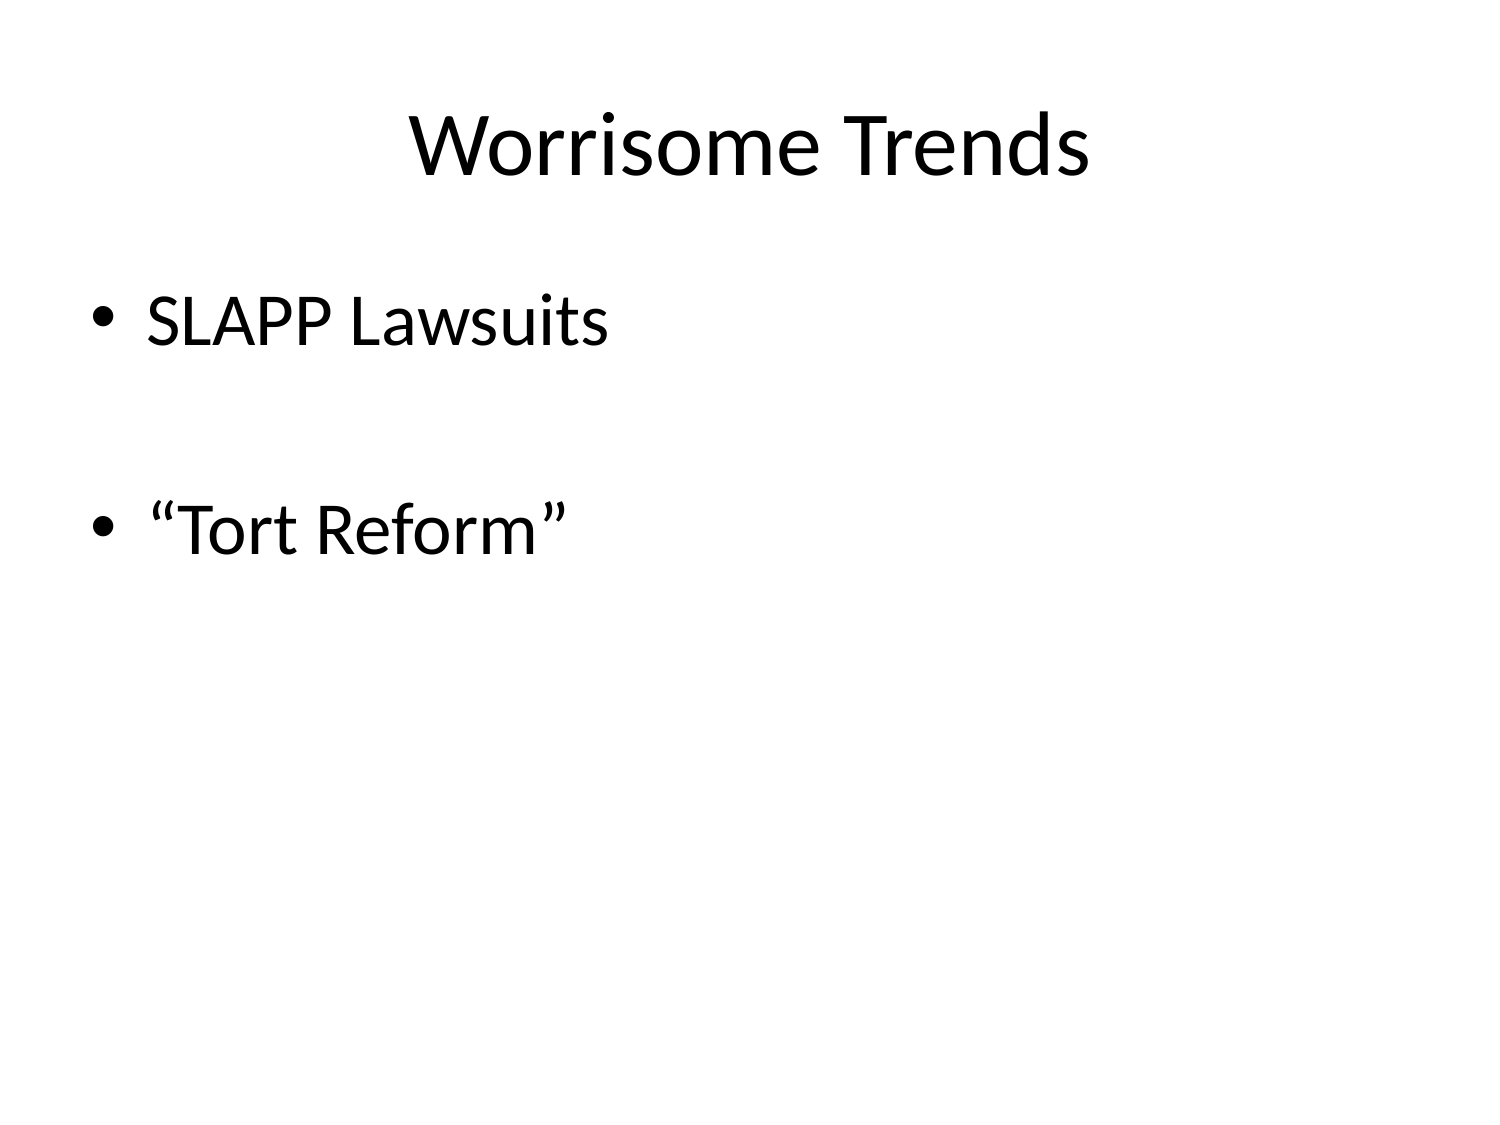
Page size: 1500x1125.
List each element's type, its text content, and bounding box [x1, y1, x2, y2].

title Worrisome Trends [75, 45, 1425, 233]
list SLAPP Lawsuits “Tort Reform” [75, 262, 1425, 1005]
